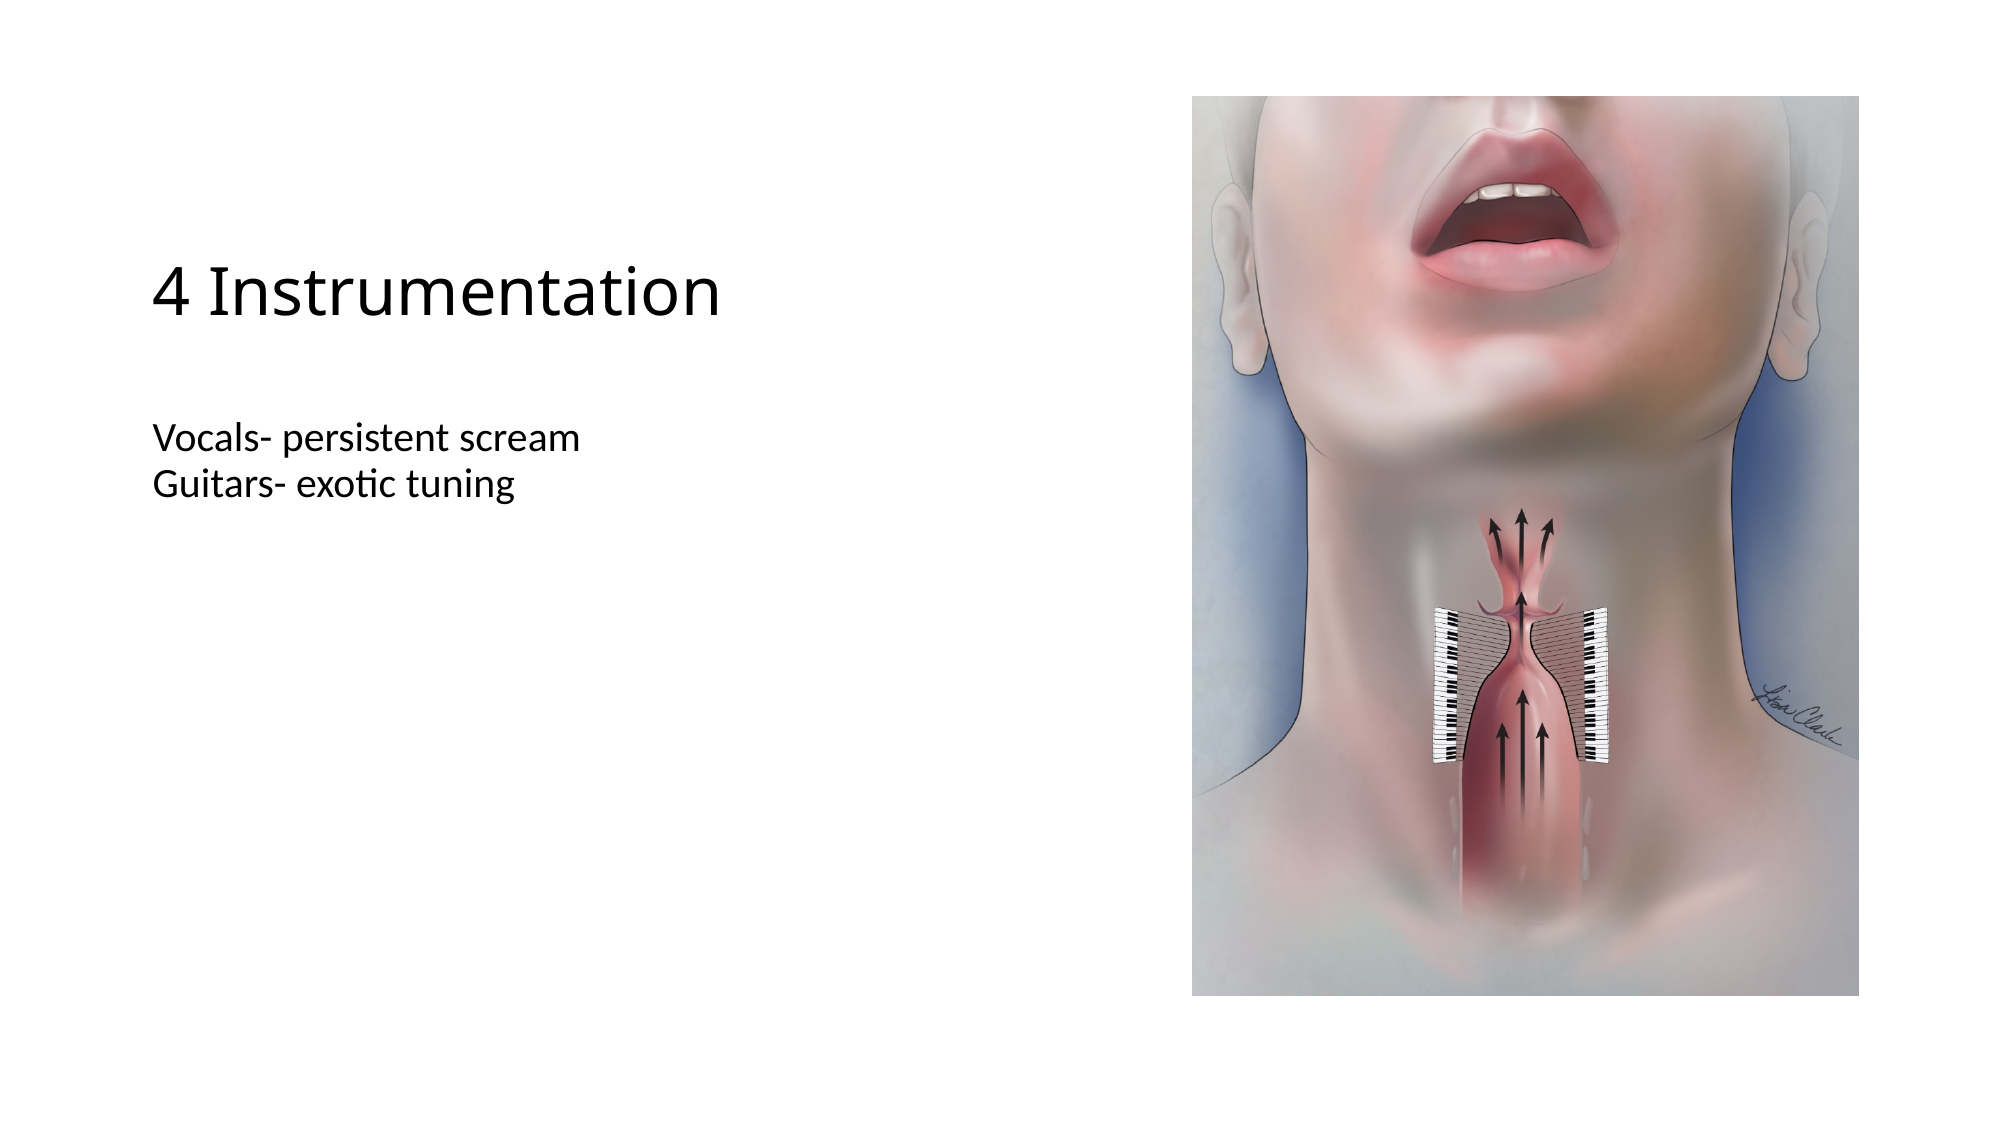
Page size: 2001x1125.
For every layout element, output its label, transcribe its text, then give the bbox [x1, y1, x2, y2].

picture [1192, 96, 1859, 996]
title 4 Instrumentation [137, 75, 783, 337]
list Vocals- persistent scream Guitars- exotic tuning [137, 337, 1192, 963]
